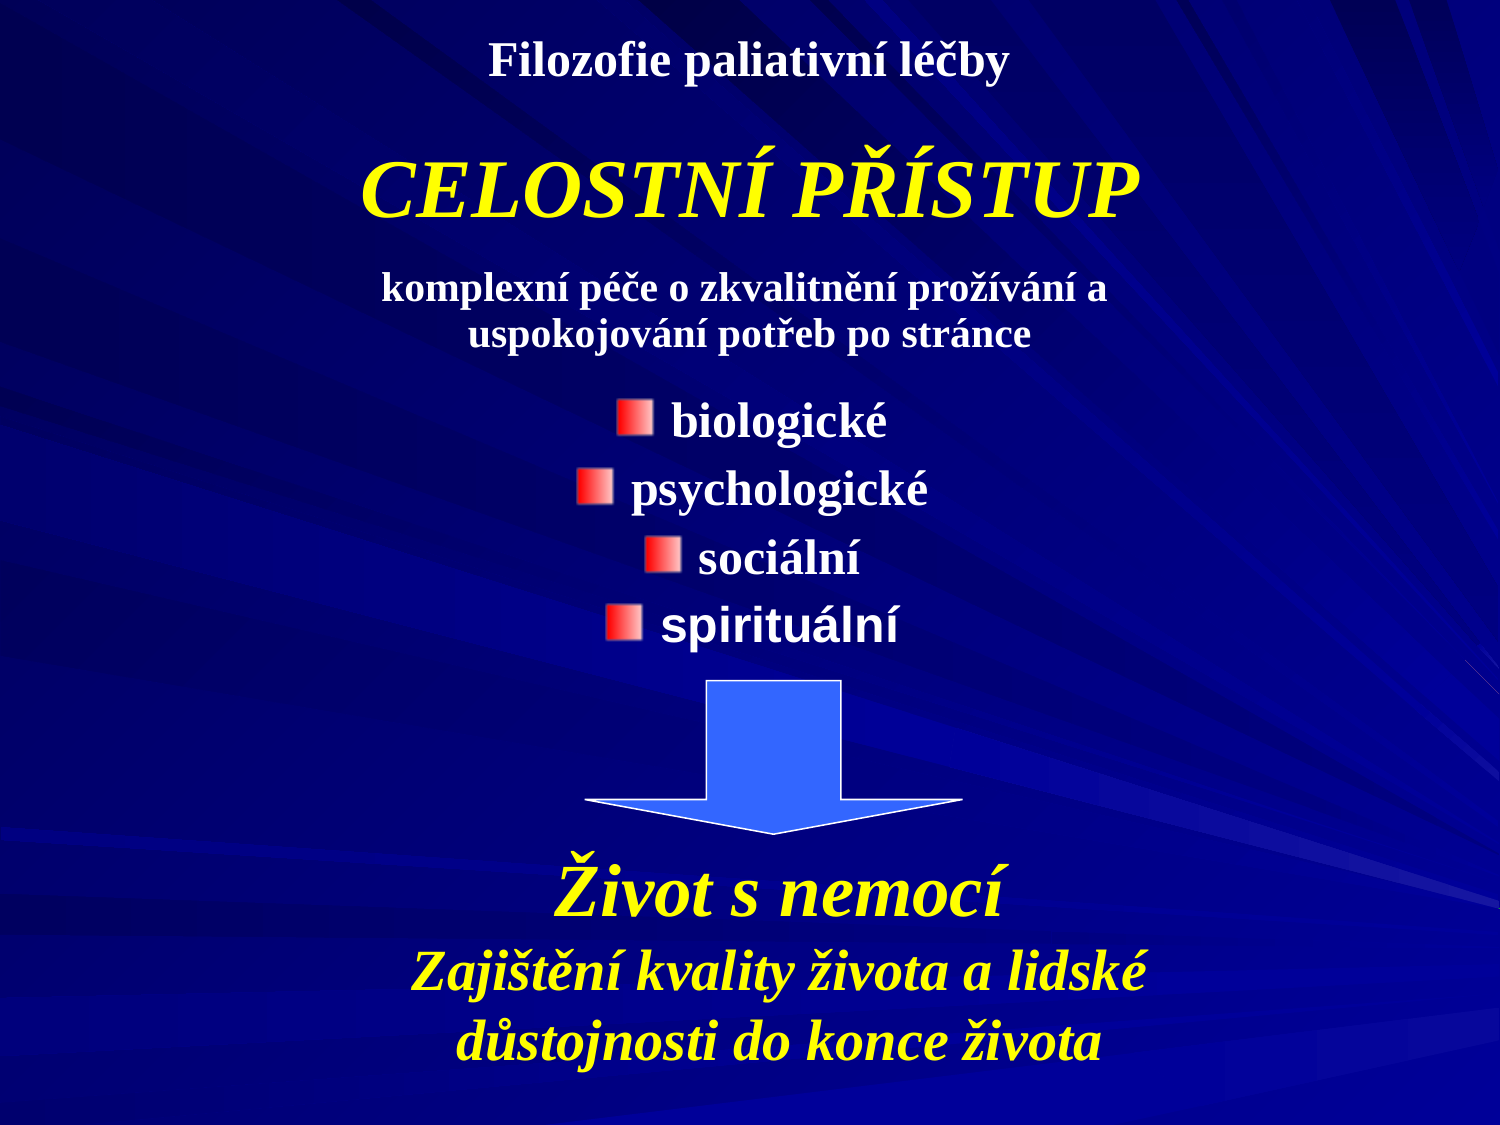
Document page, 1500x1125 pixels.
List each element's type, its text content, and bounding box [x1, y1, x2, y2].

text_box Život s nemocí Zajištění kvality života a lidské důstojnosti do konce života [265, 834, 1294, 1080]
text_box [587, 800, 960, 834]
text_box [706, 680, 841, 739]
text_box [312, 739, 1235, 800]
picture [615, 397, 658, 440]
picture [643, 534, 686, 577]
picture [604, 602, 647, 645]
title Filozofie paliativní léčby CELOSTNÍ PŘÍSTUP komplexní péče o zkvalitnění prožívání a uspokojování potřeb po stránce [74, 0, 1426, 418]
picture [575, 466, 618, 509]
list biologické psychologické sociální spirituální [76, 385, 1428, 1059]
